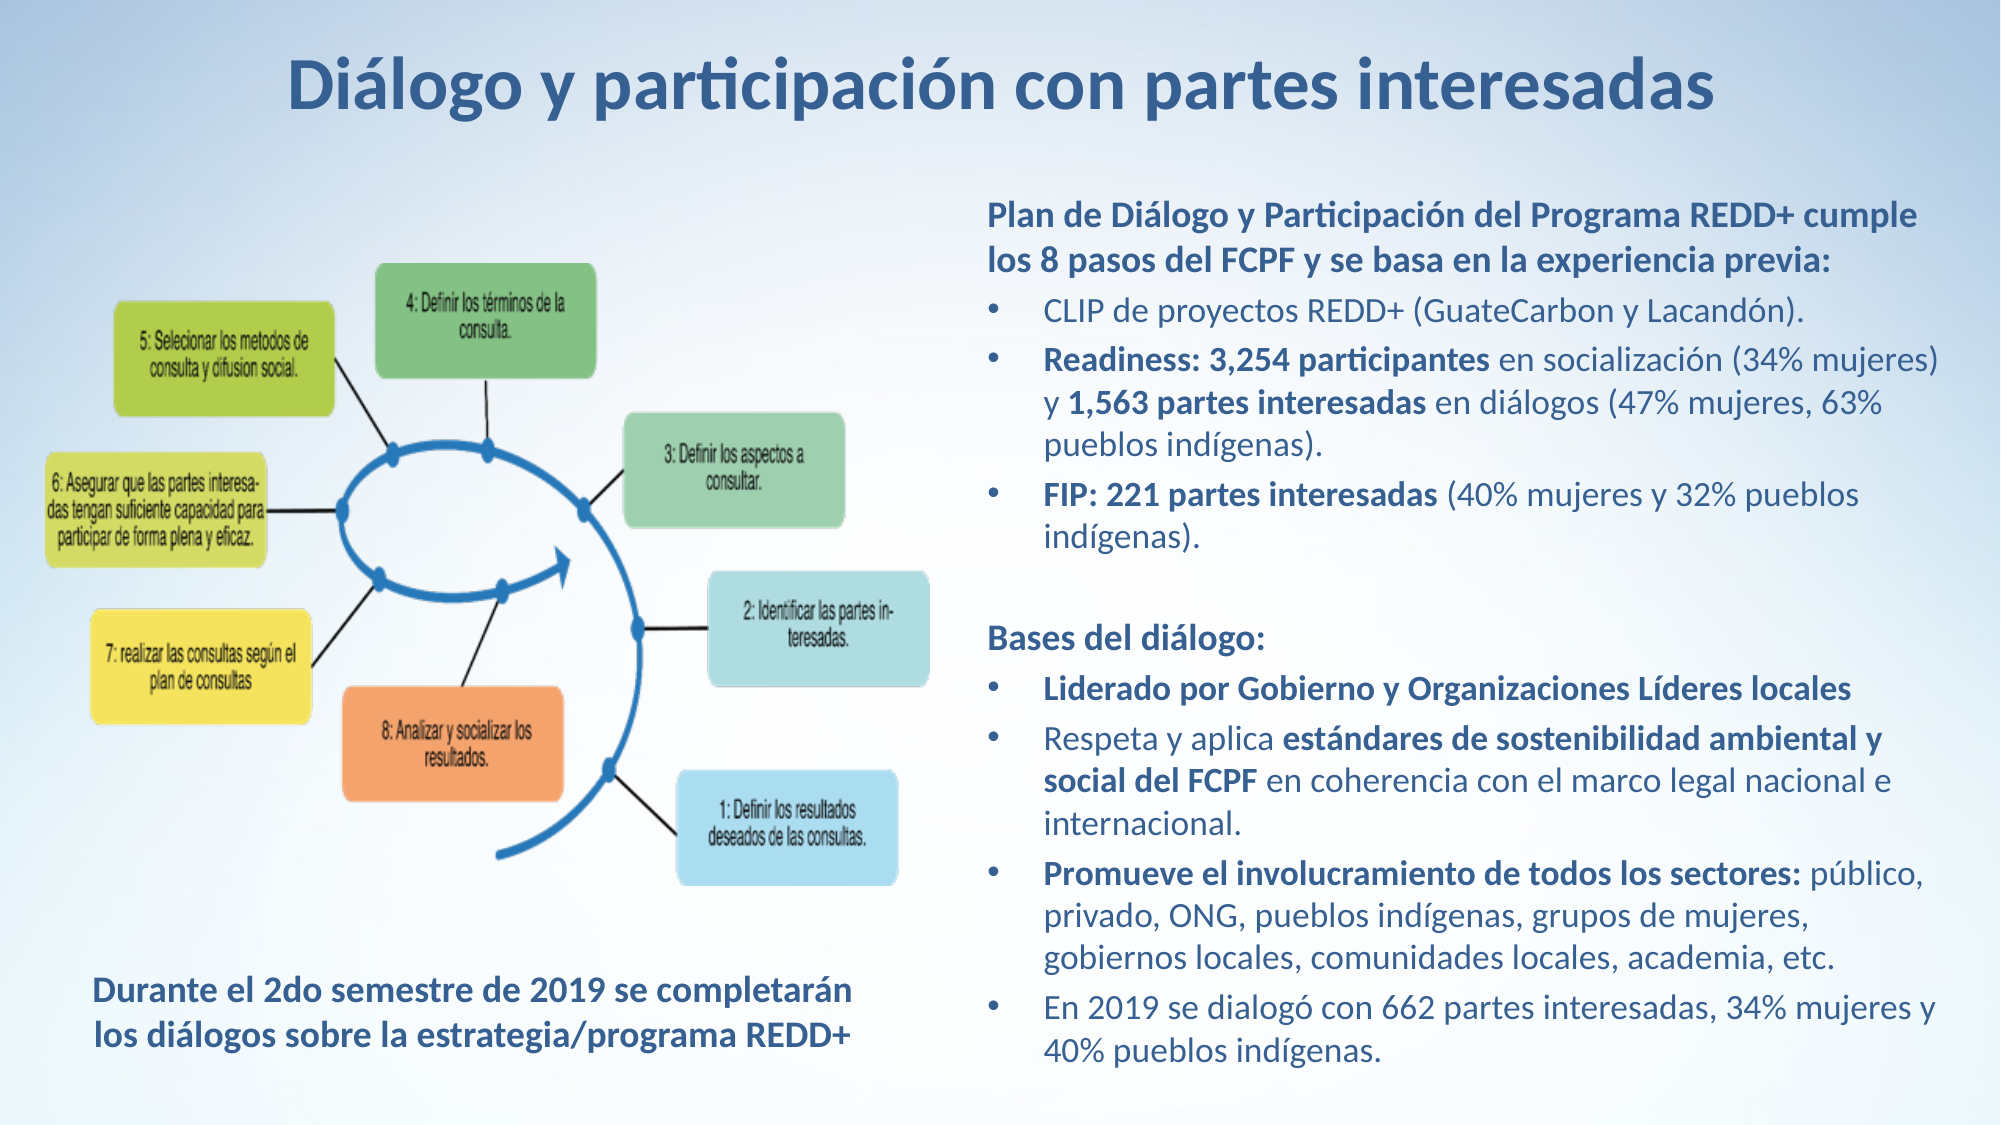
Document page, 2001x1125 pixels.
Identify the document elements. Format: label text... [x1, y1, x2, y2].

picture [0, 0, 2001, 1125]
text_box Plan de Diálogo y Participación del Programa REDD+ cumple los 8 pasos del FCPF y se basa en la experiencia previa: CLIP de proyectos REDD+ (GuateCarbon y Lacandón). Readiness: 3,254 participantes en socialización (34% mujeres) y 1,563 partes interesadas en diálogos (47% mujeres, 63% pueblos indígenas). FIP: 221 partes interesadas (40% mujeres y 32% pueblos indígenas). Bases del diálogo: Liderado por Gobierno y Organizaciones Líderes locales Respeta y aplica estándares de sostenibilidad ambiental y social del FCPF en coherencia con el marco legal nacional e internacional. Promueve el involucramiento de todos los sectores: público, privado, ONG, pueblos indígenas, grupos de mujeres, gobiernos locales, comunidades locales, academia, etc. En 2019 se dialogó con 662 partes interesadas, 34% mujeres y 40% pueblos indígenas. [972, 182, 1959, 1089]
text_box Durante el 2do semestre de 2019 se completarán los diálogos sobre la estrategia/programa REDD+ [67, 957, 879, 1063]
text_box Diálogo y participación con partes interesadas [45, 30, 1959, 129]
